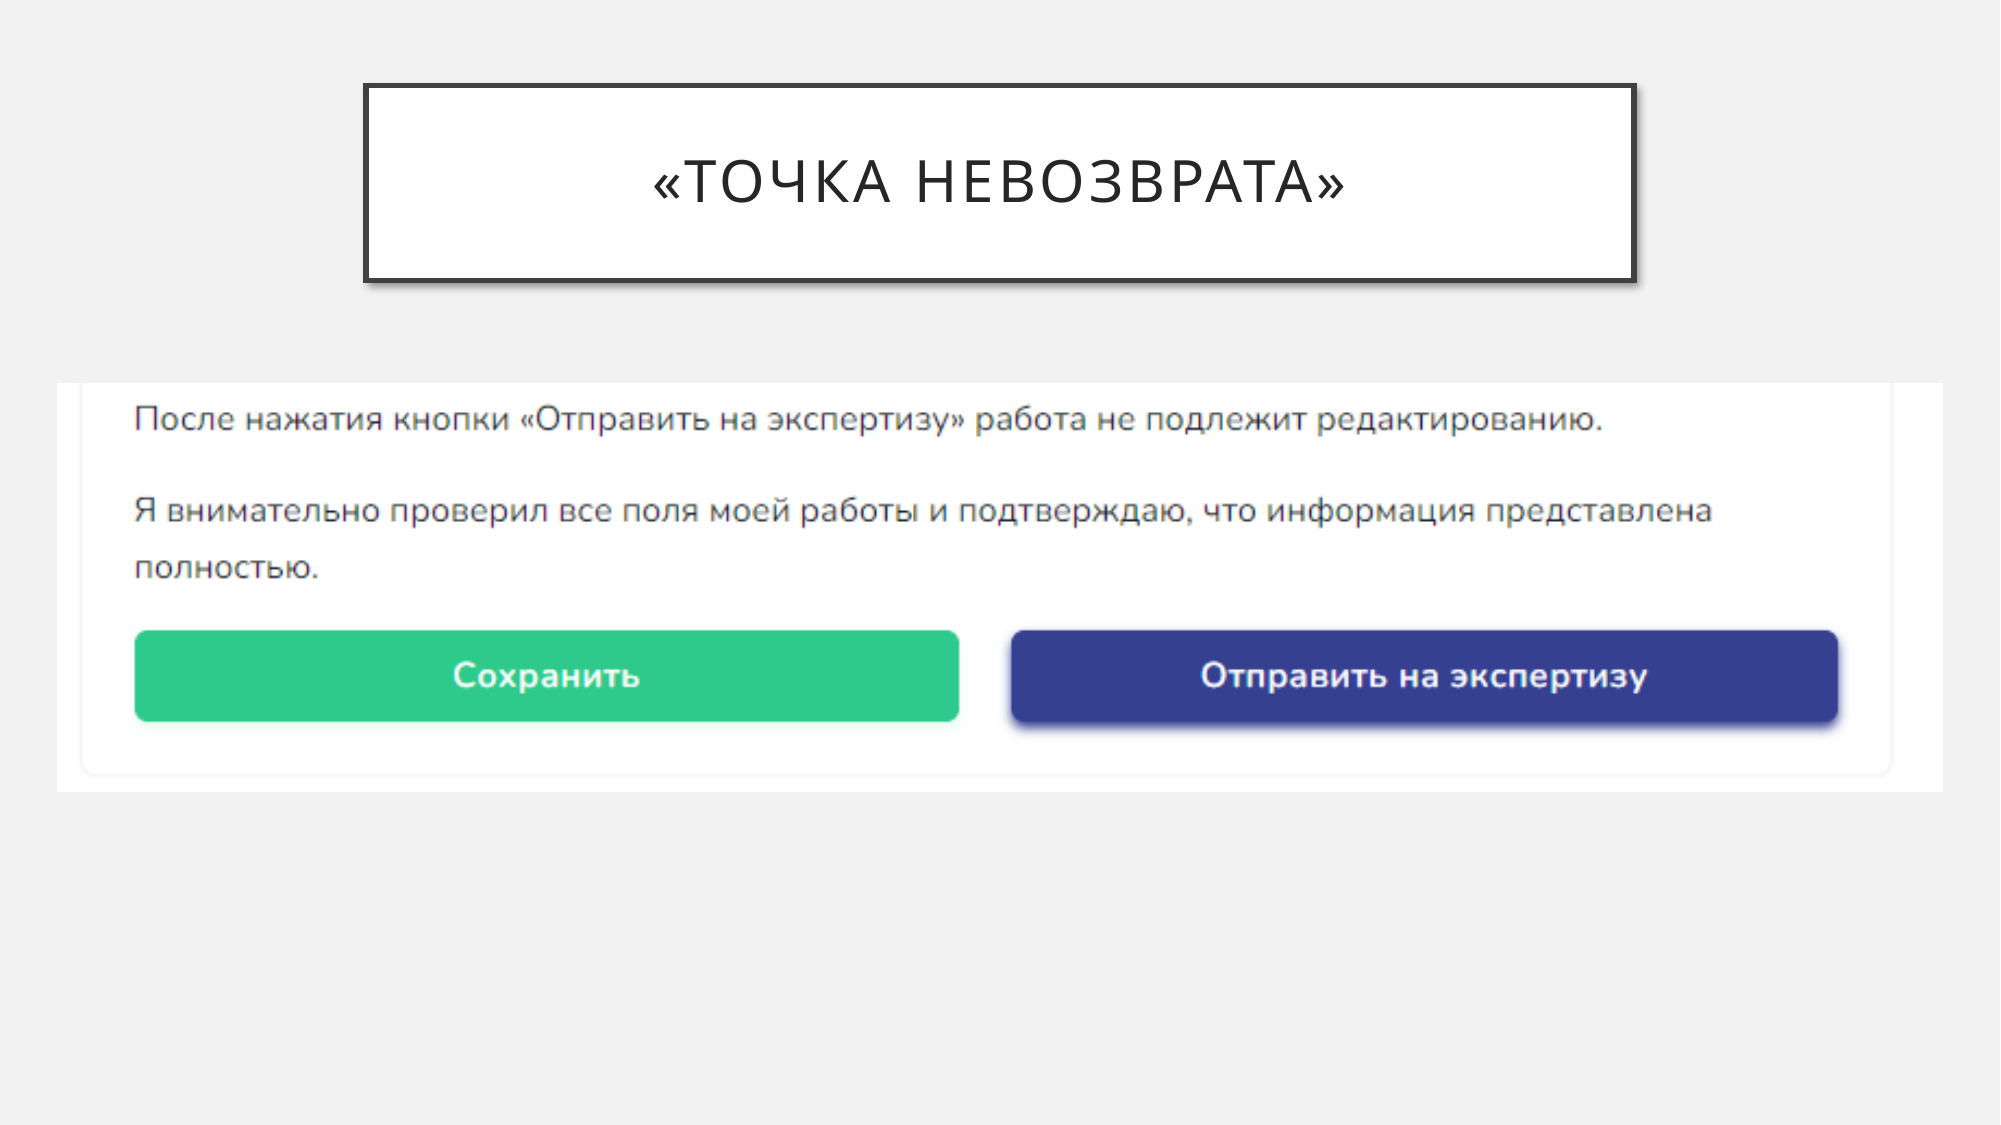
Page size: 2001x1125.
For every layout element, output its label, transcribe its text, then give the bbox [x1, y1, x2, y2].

title «Точка невозврата» [363, 83, 1637, 283]
picture [57, 383, 1943, 792]
